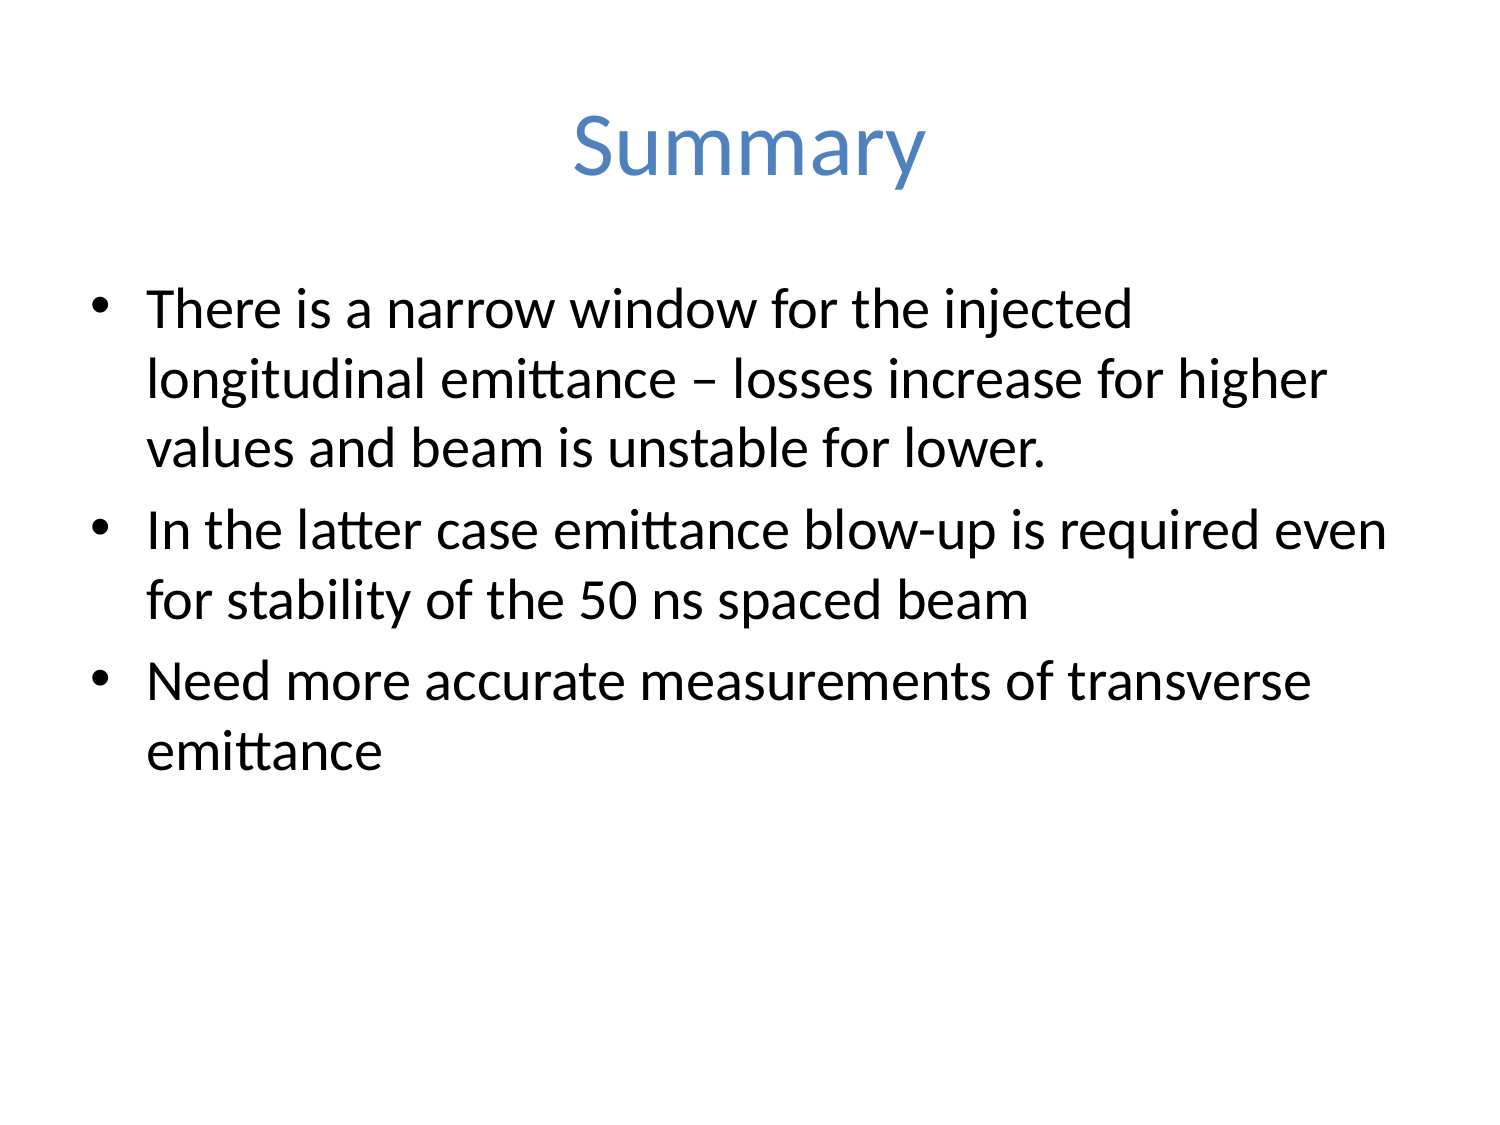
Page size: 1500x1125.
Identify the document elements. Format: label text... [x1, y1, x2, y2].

title Summary [75, 45, 1425, 233]
list There is a narrow window for the injected longitudinal emittance – losses increase for higher values and beam is unstable for lower. In the latter case emittance blow-up is required even for stability of the 50 ns spaced beam Need more accurate measurements of transverse emittance [75, 262, 1425, 1005]
